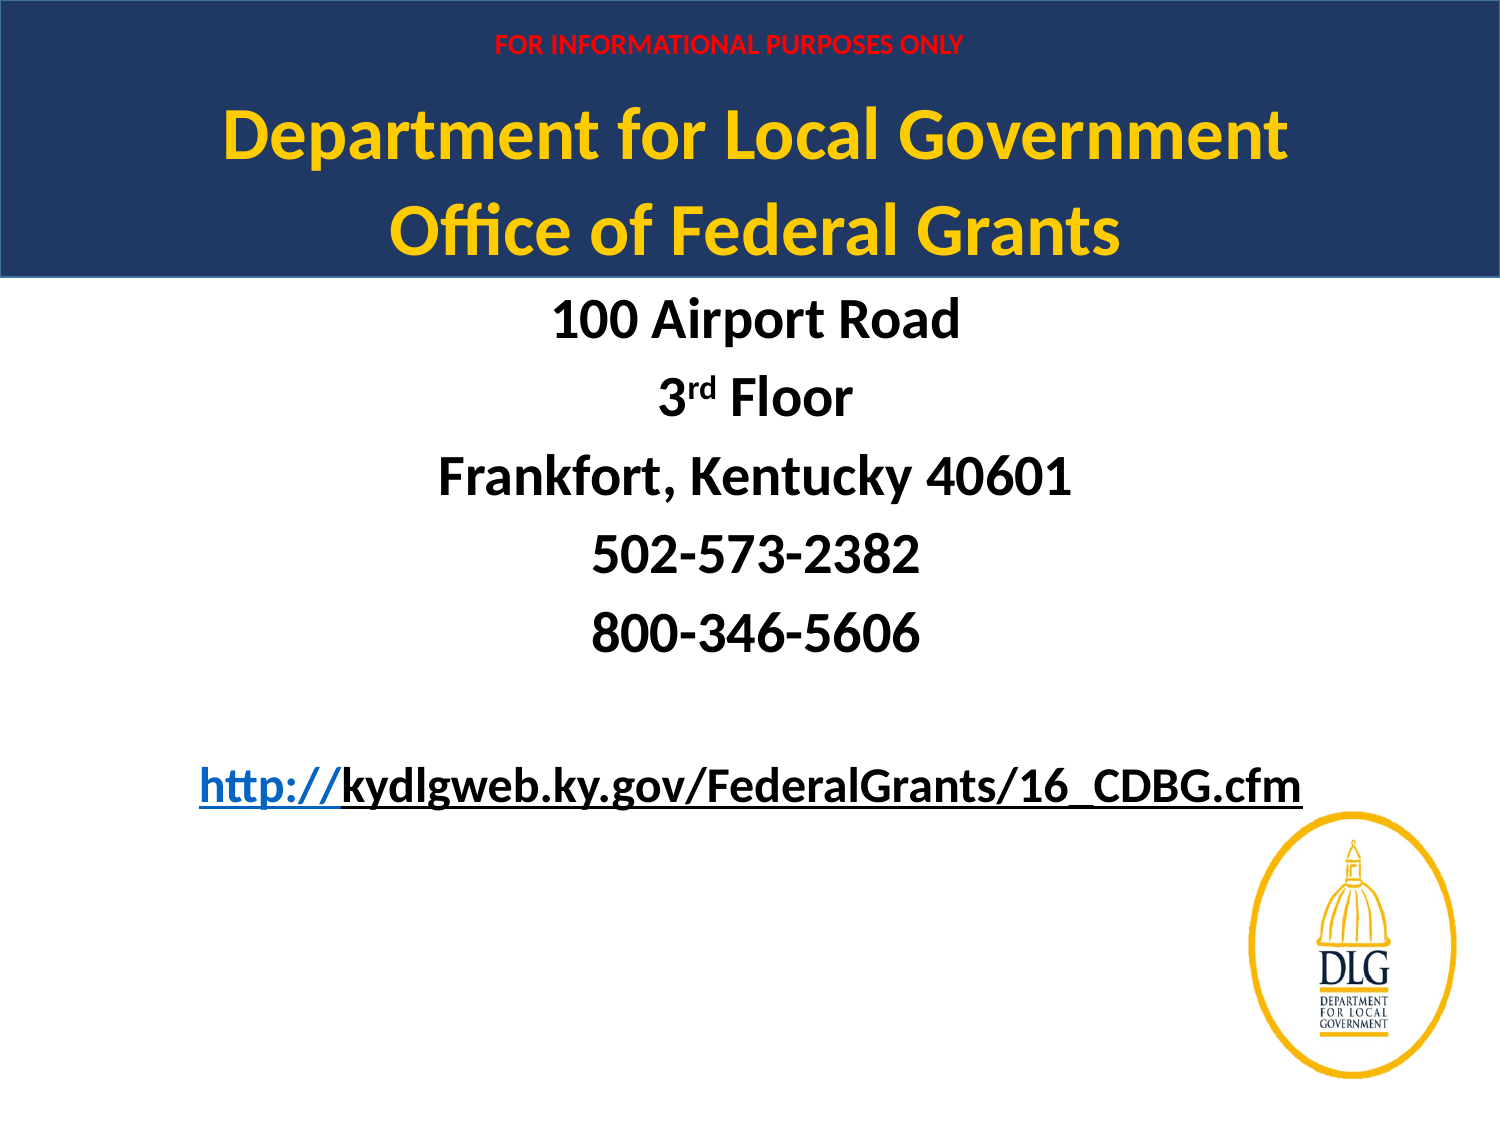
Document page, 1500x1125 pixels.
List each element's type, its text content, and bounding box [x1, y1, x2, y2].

text_box FOR INFORMATIONAL PURPOSES ONLY [480, 18, 987, 78]
picture [1238, 914, 1467, 1084]
list Department for Local Government Office of Federal Grants 100 Airport Road 3rd Floor Frankfort, Kentucky 40601 502-573-2382 800-346-5606 http://kydlgweb.ky.gov/FederalGrants/16_CDBG.cfm [37, 1, 1475, 914]
